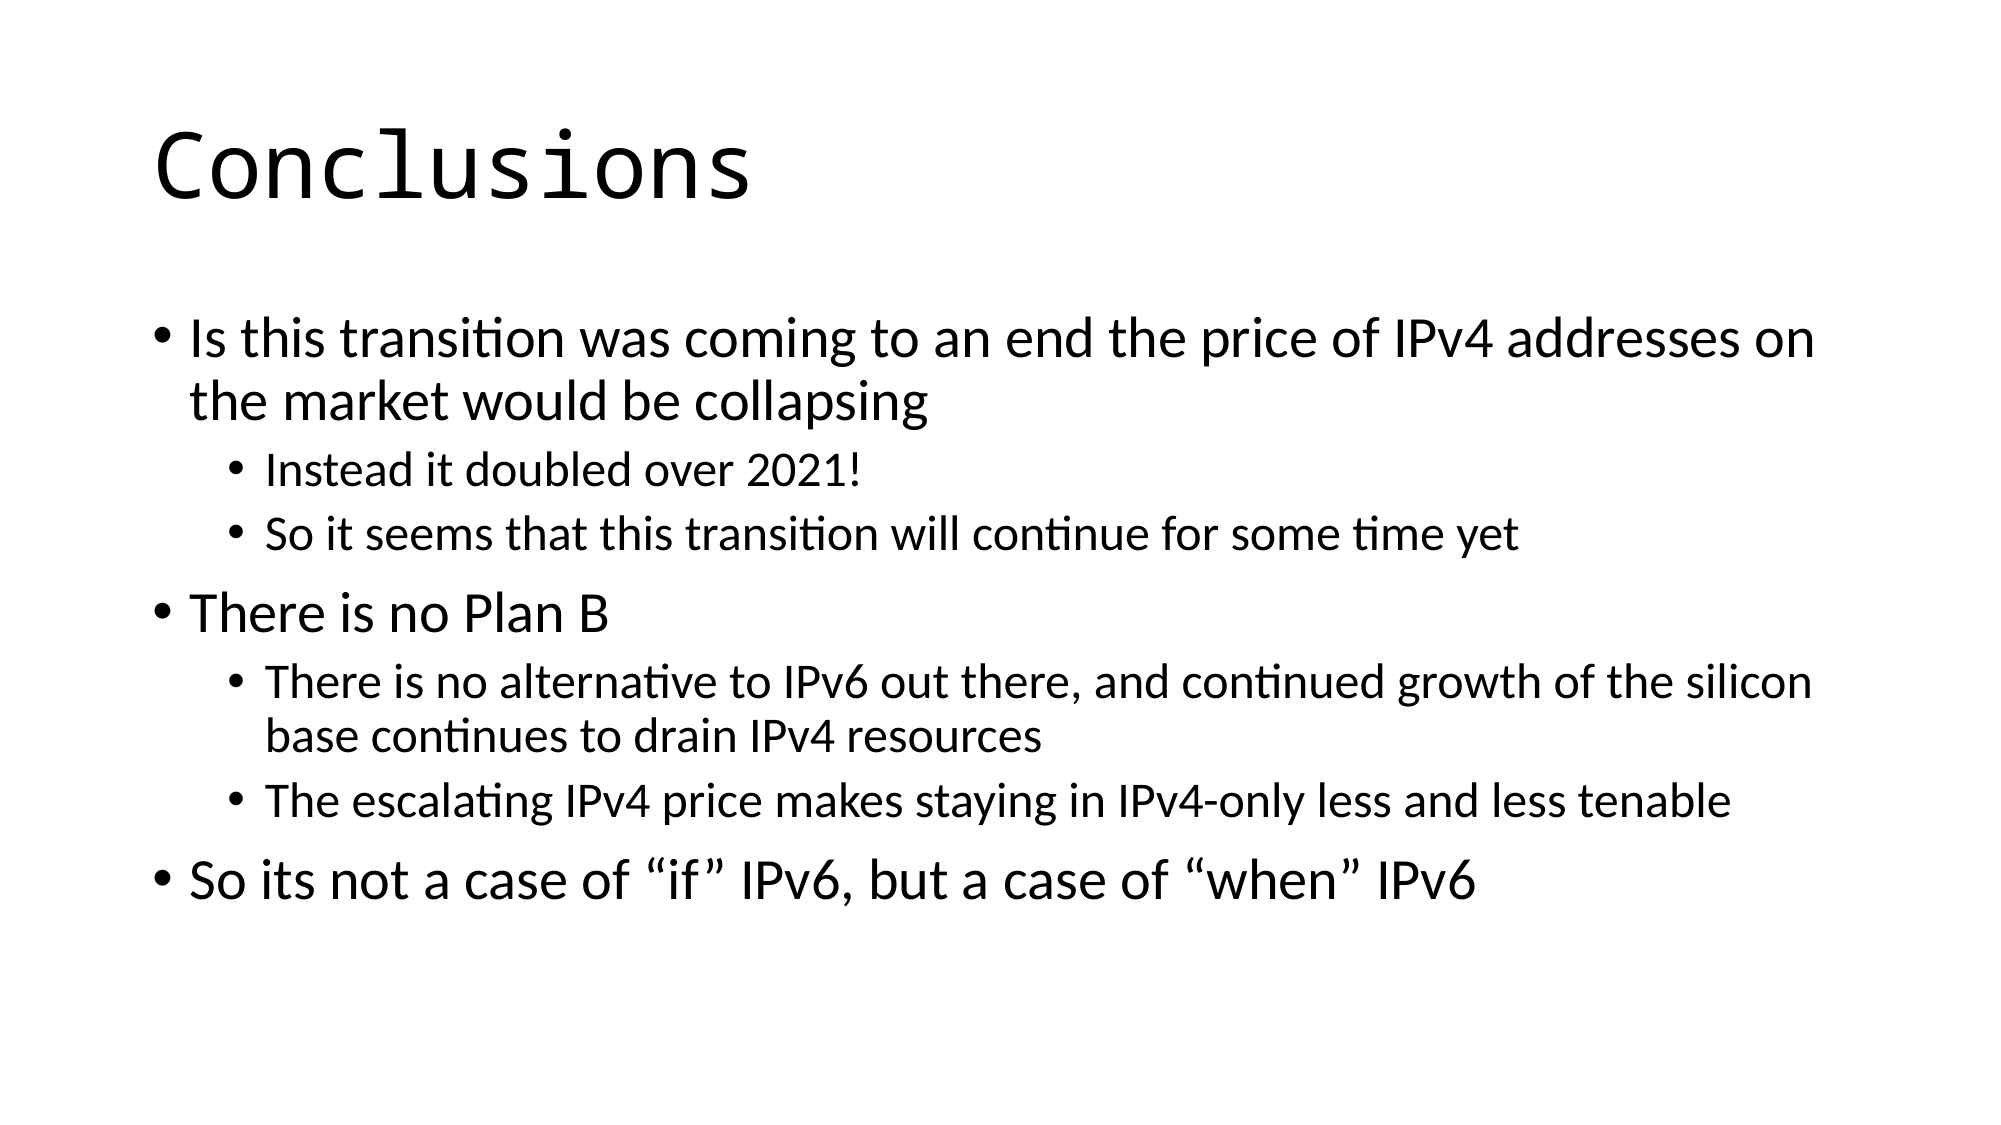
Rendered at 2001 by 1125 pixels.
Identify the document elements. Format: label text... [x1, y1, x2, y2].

title Conclusions [137, 59, 1863, 278]
list Is this transition was coming to an end the price of IPv4 addresses on the market would be collapsing Instead it doubled over 2021! So it seems that this transition will continue for some time yet There is no Plan B There is no alternative to IPv6 out there, and continued growth of the silicon base continues to drain IPv4 resources The escalating IPv4 price makes staying in IPv4-only less and less tenable So its not a case of “if” IPv6, but a case of “when” IPv6 [137, 299, 1863, 1014]
